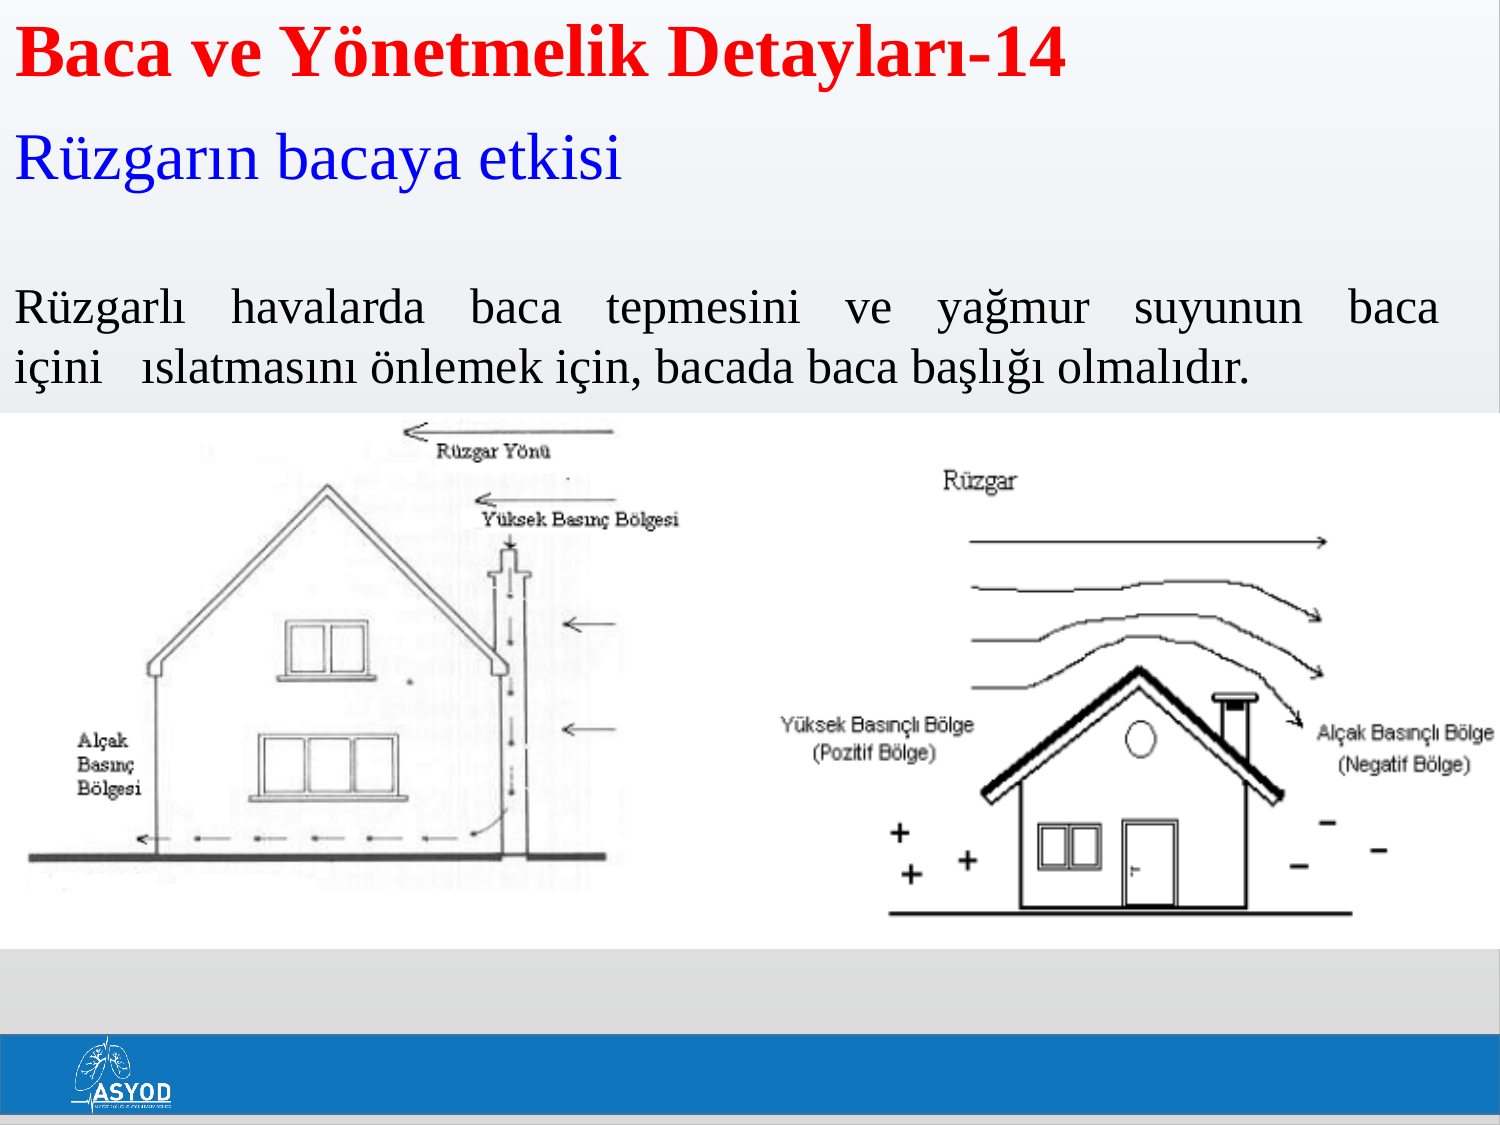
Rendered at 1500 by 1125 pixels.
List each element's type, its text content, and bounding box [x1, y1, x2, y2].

picture [71, 1036, 171, 1116]
title Baca ve Yönetmelik Detayları-14 [0, 0, 1500, 106]
text_box Rüzgarın bacaya etkisi Rüzgarlı havalarda baca tepmesini ve yağmur suyunun baca içini ıslatmasını önlemek için, bacada baca başlığı olmalıdır. [0, 105, 1486, 413]
picture [0, 413, 1500, 949]
